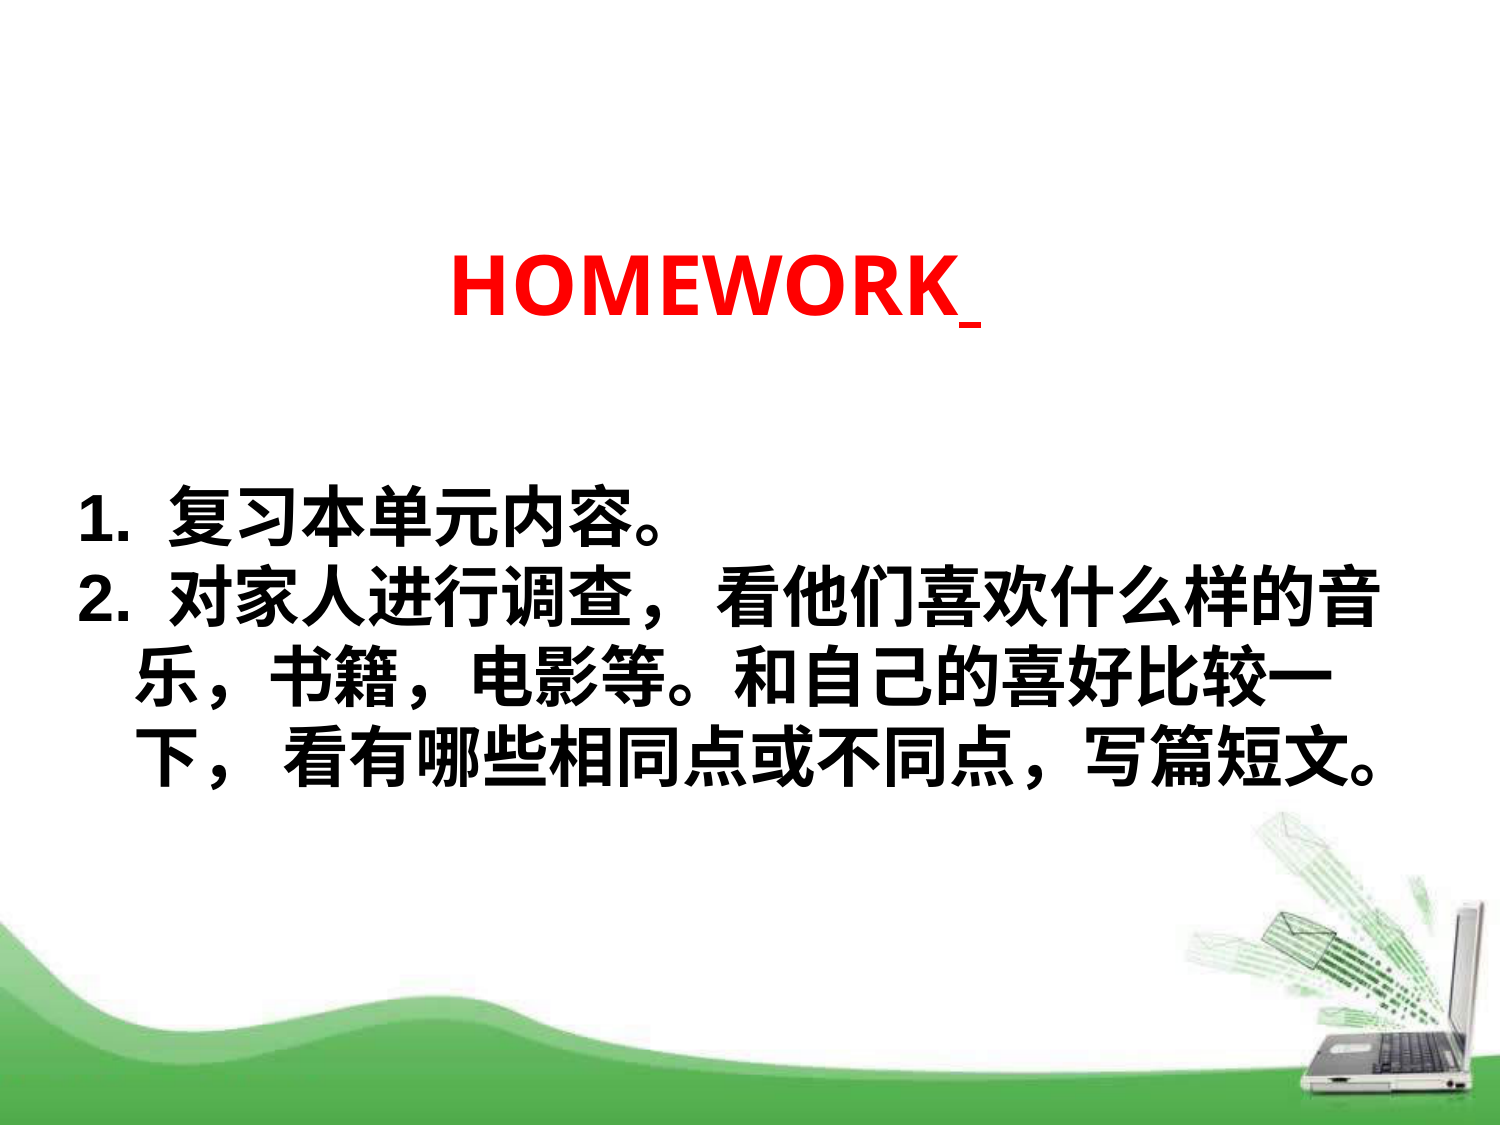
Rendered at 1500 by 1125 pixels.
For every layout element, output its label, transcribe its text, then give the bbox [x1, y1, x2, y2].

text_box HOMEWORK [362, 224, 1066, 340]
picture [0, 0, 1500, 1125]
text_box 1. 复习本单元内容。 2. 对家人进行调查， 看他们喜欢什么样的音乐，书籍，电影等。和自己的喜好比较一下， 看有哪些相同点或不同点，写篇短文。 [62, 467, 1450, 803]
